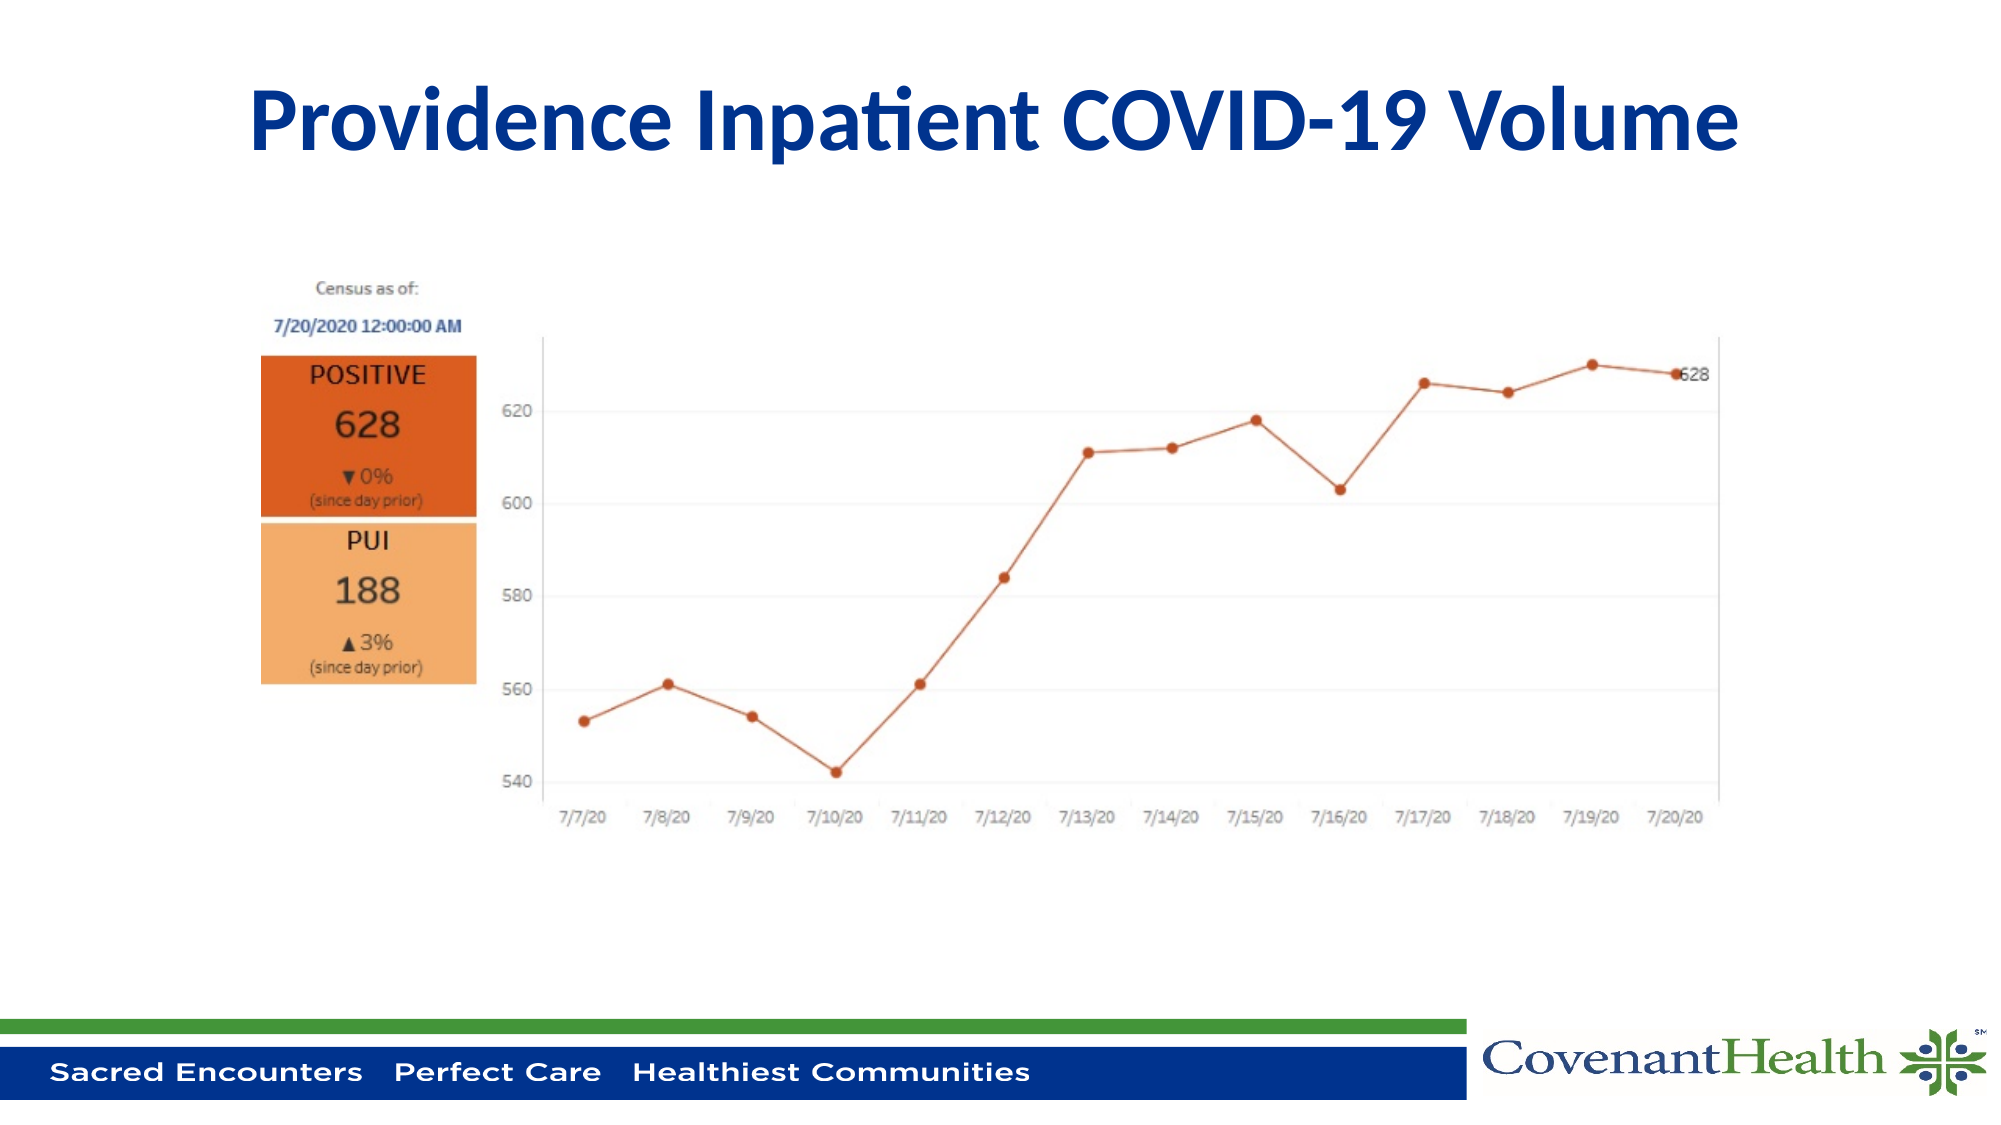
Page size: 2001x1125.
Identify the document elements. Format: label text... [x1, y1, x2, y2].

picture [261, 281, 1731, 844]
picture [1483, 1029, 1987, 1096]
title Providence Inpatient COVID-19 Volume [145, 51, 1846, 293]
picture [50, 1062, 1029, 1081]
